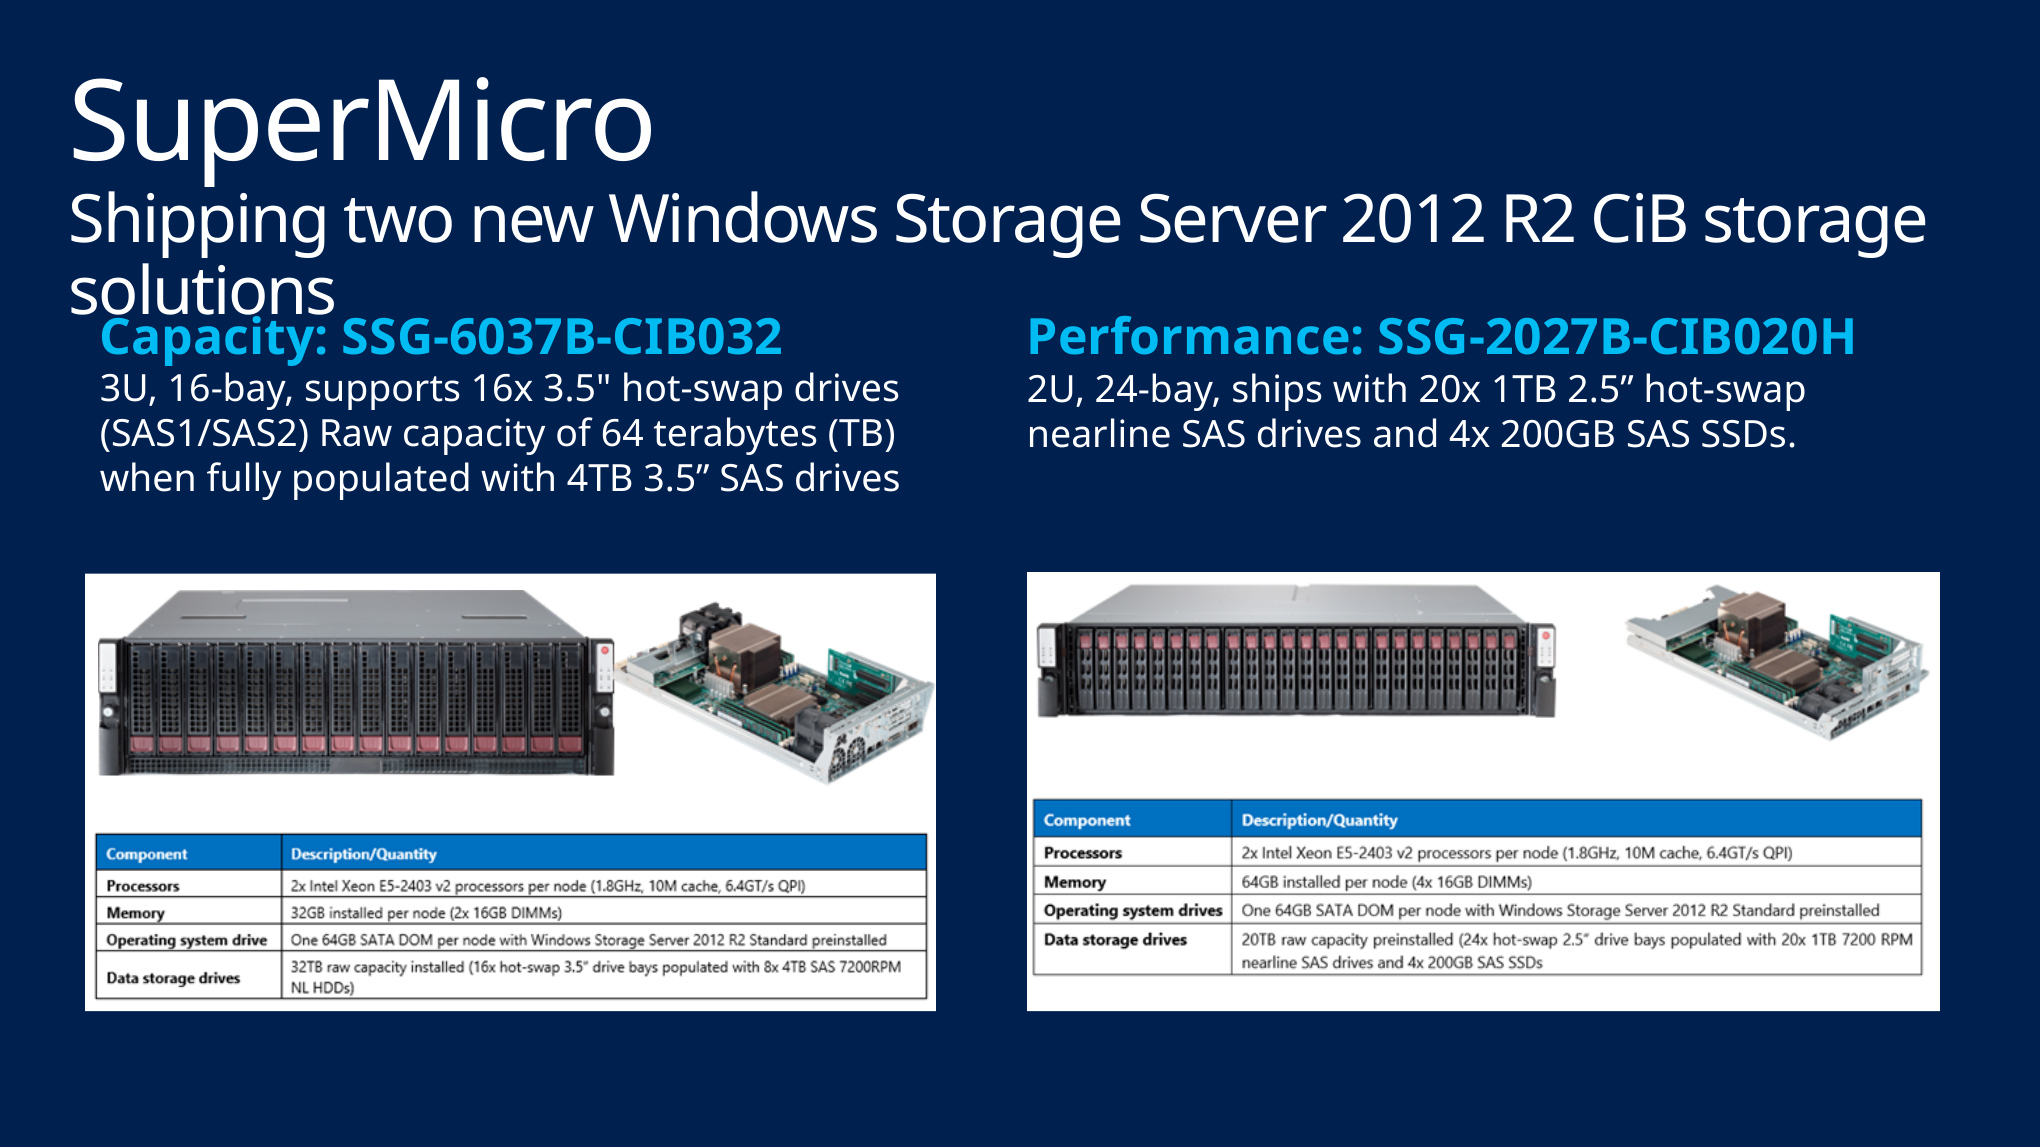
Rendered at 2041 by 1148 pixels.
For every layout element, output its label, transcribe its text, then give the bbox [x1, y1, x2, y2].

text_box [84, 573, 937, 1012]
text_box Performance: SSG-2027B-CIB020H 2U, 24-bay, ships with 20x 1TB 2.5” hot-swap nearline SAS drives and 4x 200GB SAS SSDs. [1012, 297, 1925, 463]
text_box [1026, 571, 1941, 1012]
text_box Capacity: SSG-6037B-CIB032 3U, 16-bay, supports 16x 3.5" hot-swap drives (SAS1/SAS2) Raw capacity of 64 terabytes (TB) when fully populated with 4TB 3.5” SAS drives [85, 296, 923, 507]
title SuperMicro Shipping two new Windows Storage Server 2012 R2 CiB storage solutions [45, 48, 1996, 199]
